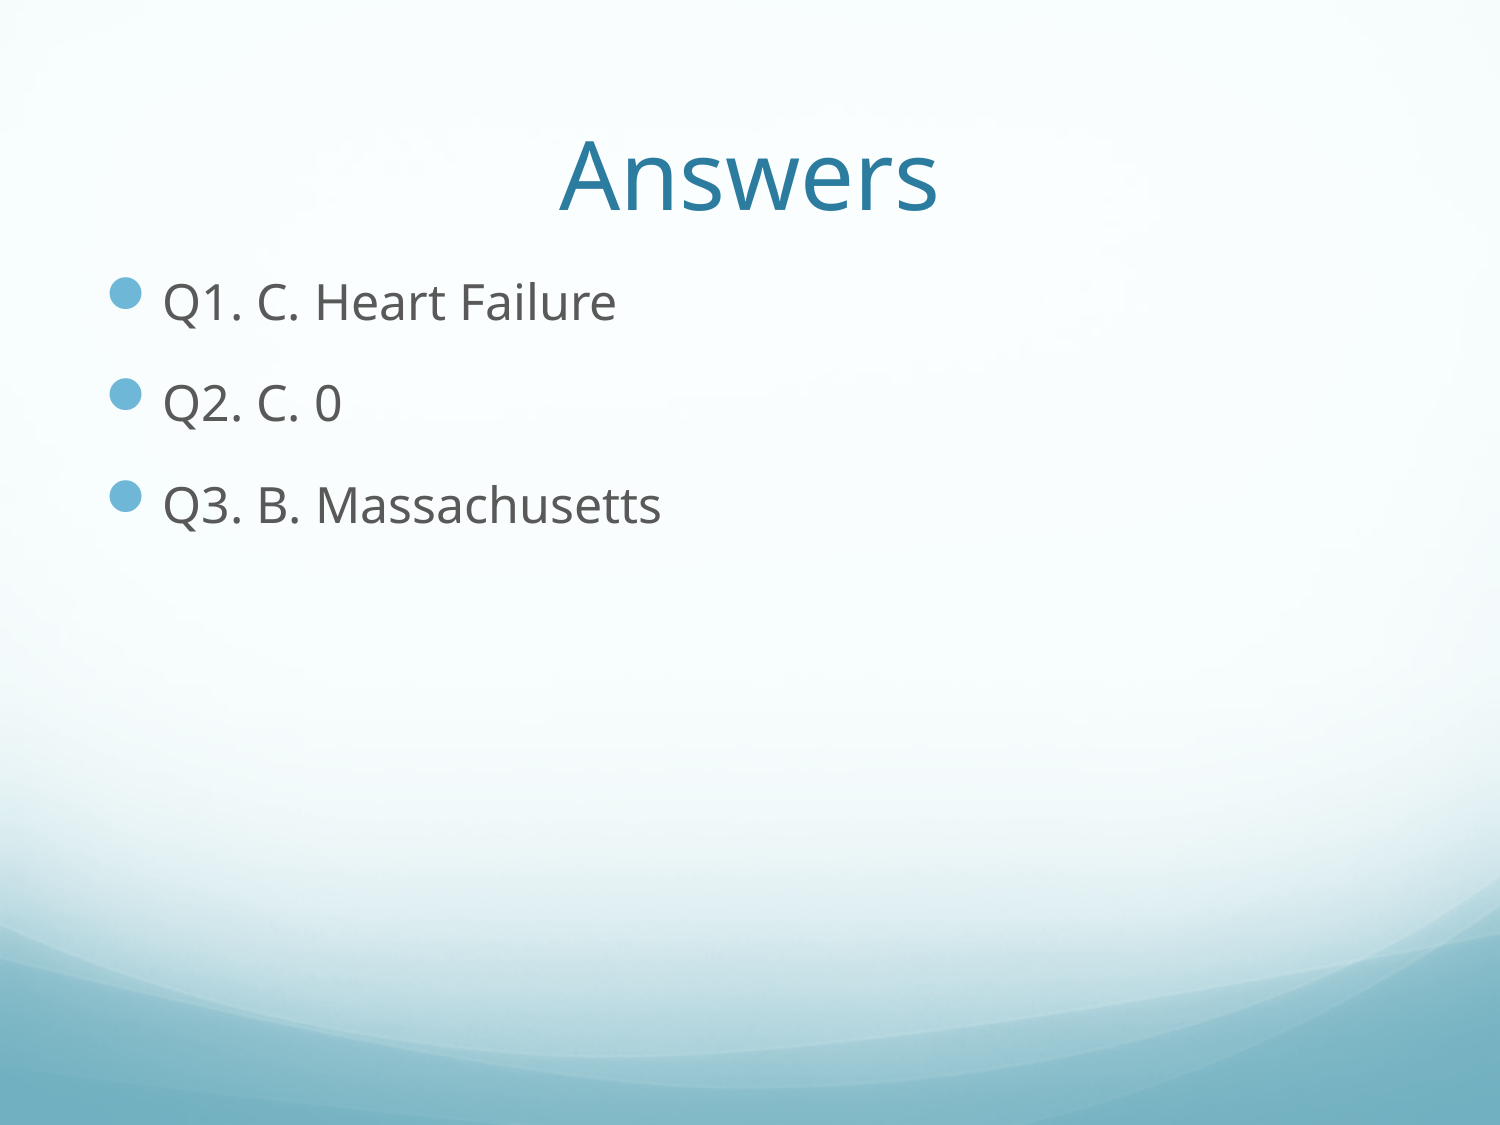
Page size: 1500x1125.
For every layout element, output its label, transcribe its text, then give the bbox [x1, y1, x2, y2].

title Answers [90, 17, 1410, 237]
list Q1. C. Heart Failure Q2. C. 0 Q3. B. Massachusetts [90, 262, 1410, 975]
